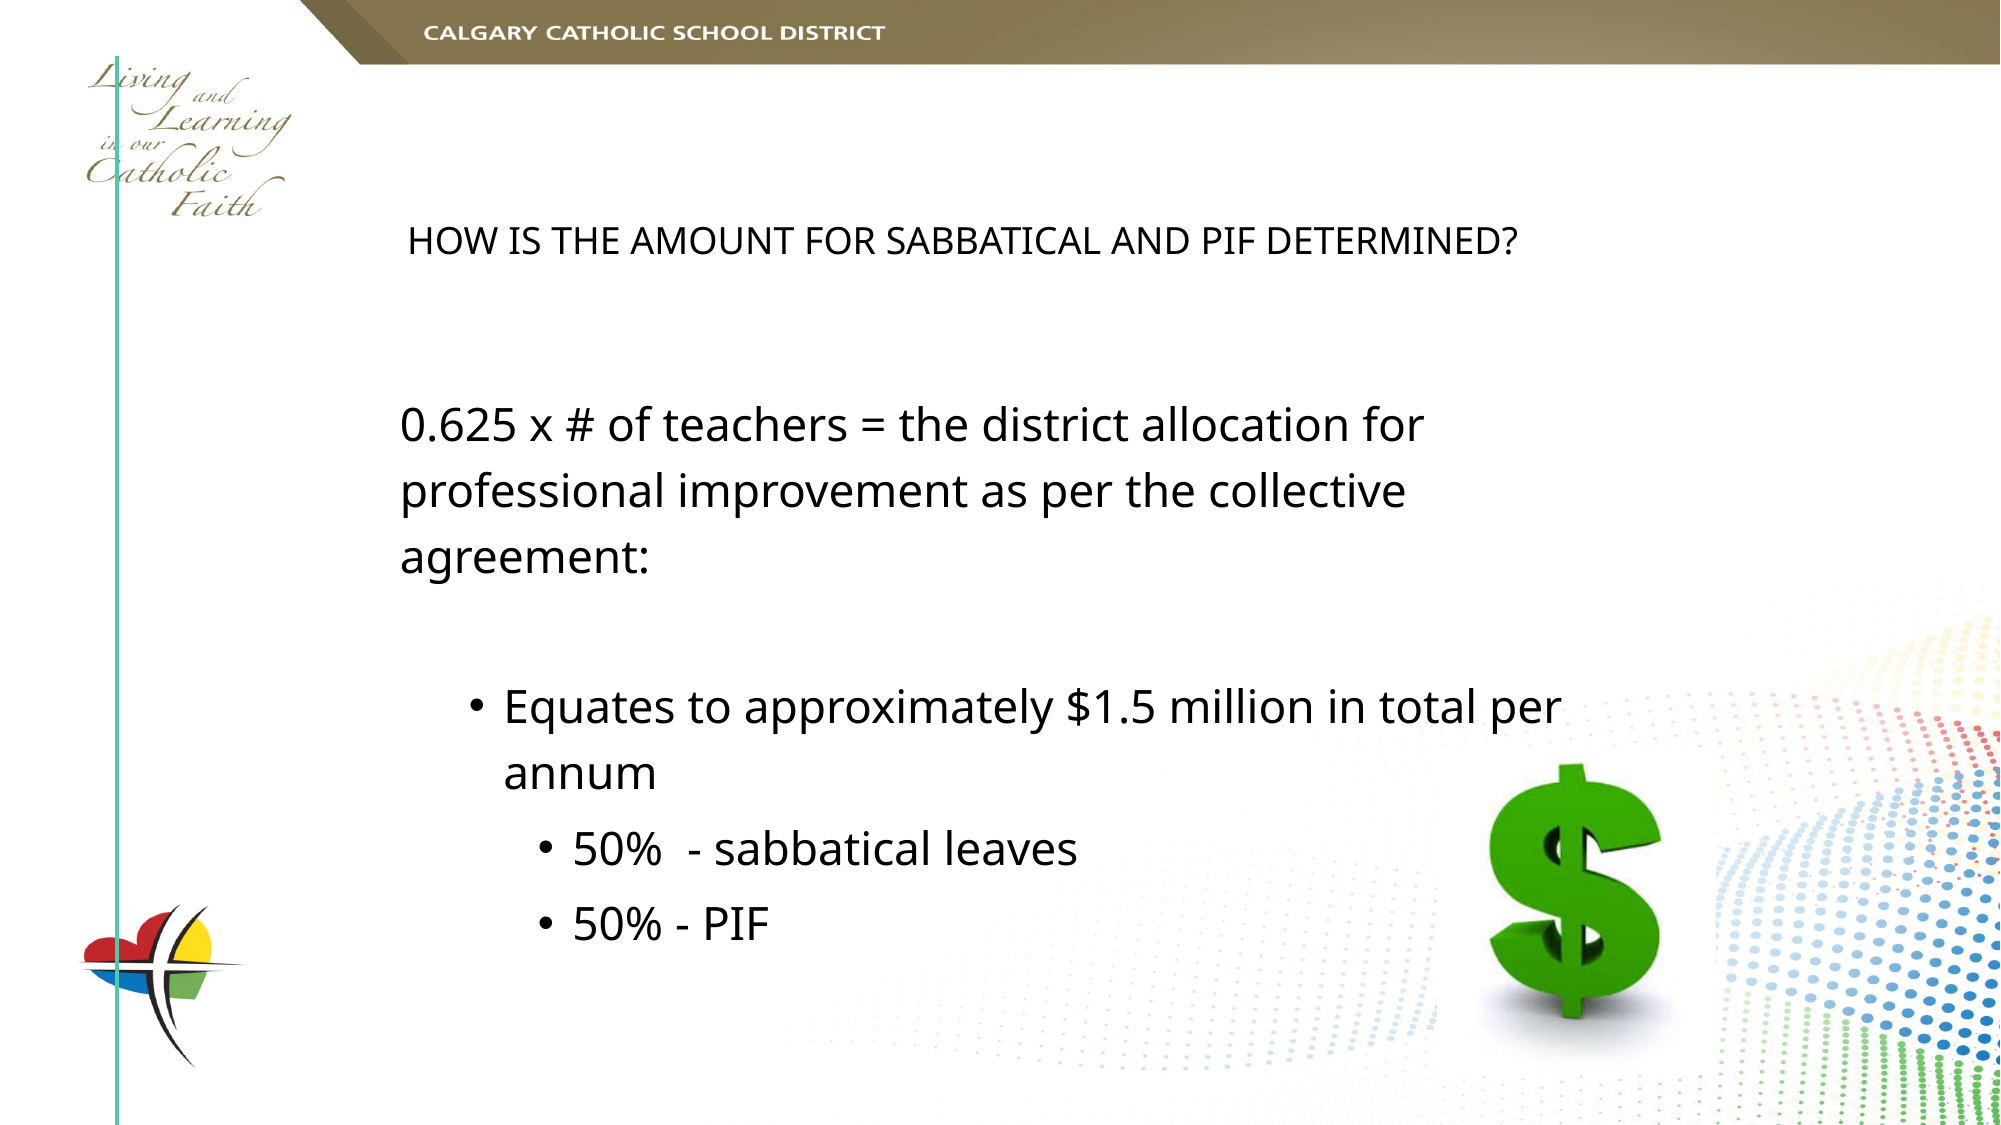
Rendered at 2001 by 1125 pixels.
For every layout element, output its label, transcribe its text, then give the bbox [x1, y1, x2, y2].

list 0.625 x # of teachers = the district allocation for professional improvement as per the collective agreement: Equates to approximately $1.5 million in total per annum 50% - sabbatical leaves 50% - PIF [384, 376, 1663, 963]
title How is the amount for Sabbatical and PIF determined? [392, 197, 1606, 288]
picture [0, 0, 2000, 1125]
